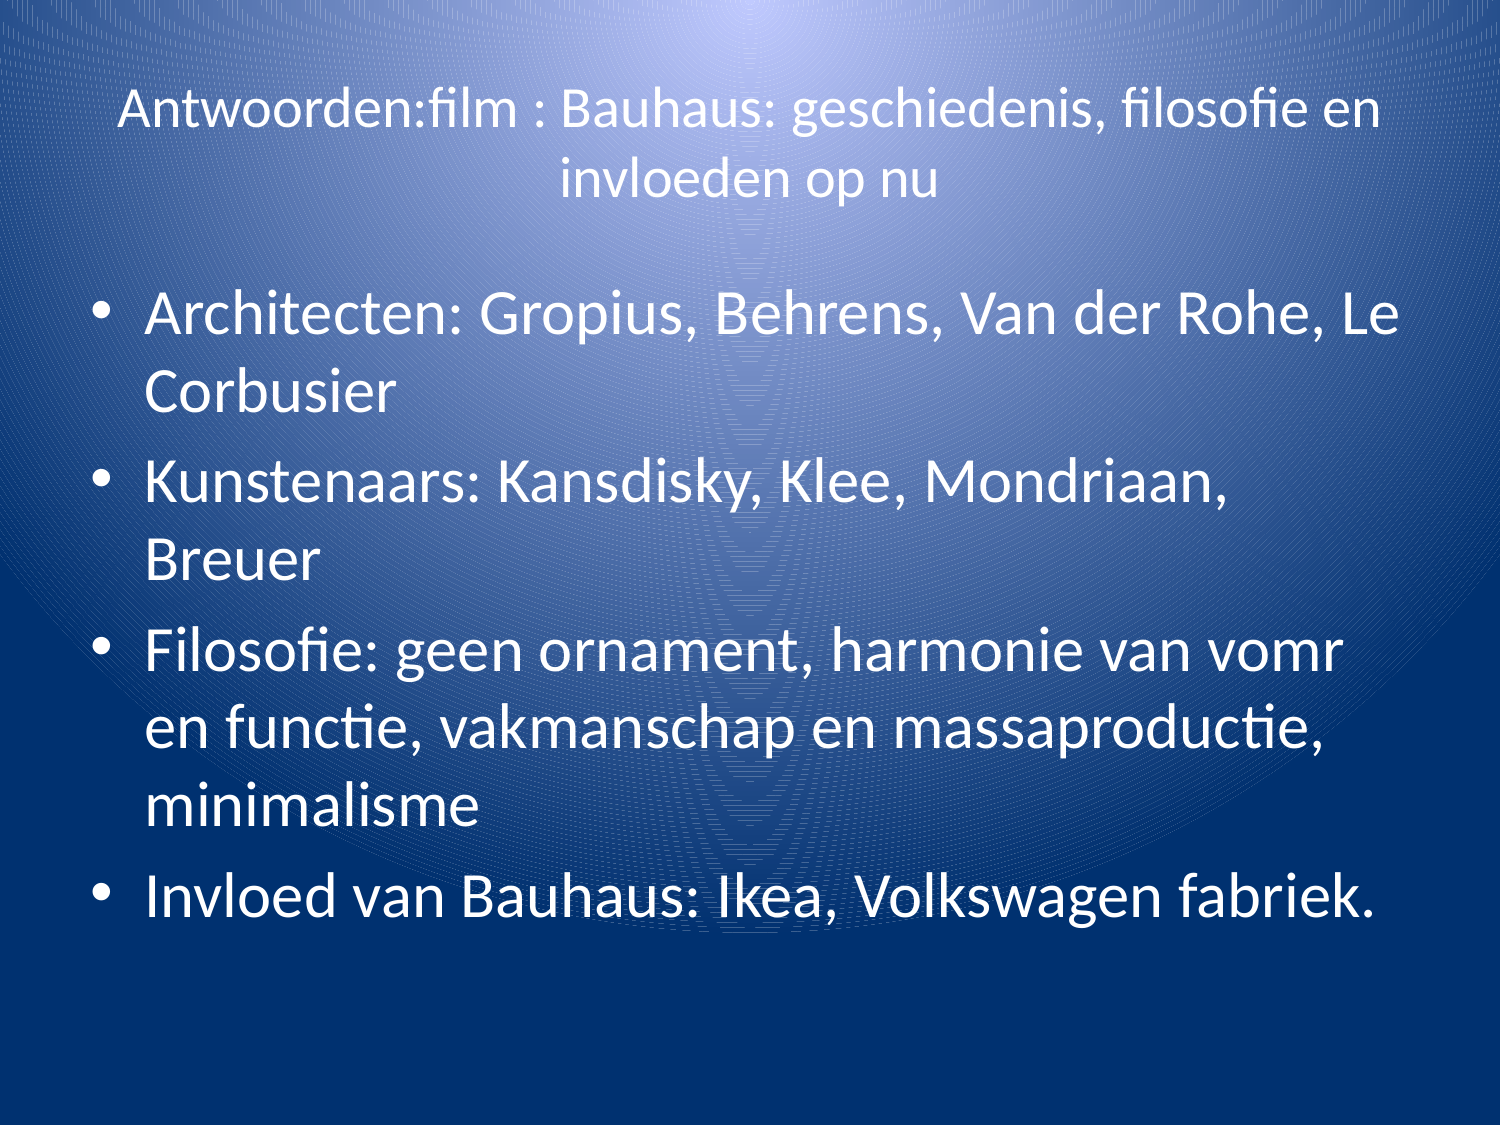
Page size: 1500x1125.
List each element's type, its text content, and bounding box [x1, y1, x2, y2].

title Antwoorden:film : Bauhaus: geschiedenis, filosofie en invloeden op nu [75, 45, 1425, 233]
list Architecten: Gropius, Behrens, Van der Rohe, Le Corbusier Kunstenaars: Kansdisky, Klee, Mondriaan, Breuer Filosofie: geen ornament, harmonie van vomr en functie, vakmanschap en massaproductie, minimalisme Invloed van Bauhaus: Ikea, Volkswagen fabriek. [75, 262, 1425, 1005]
